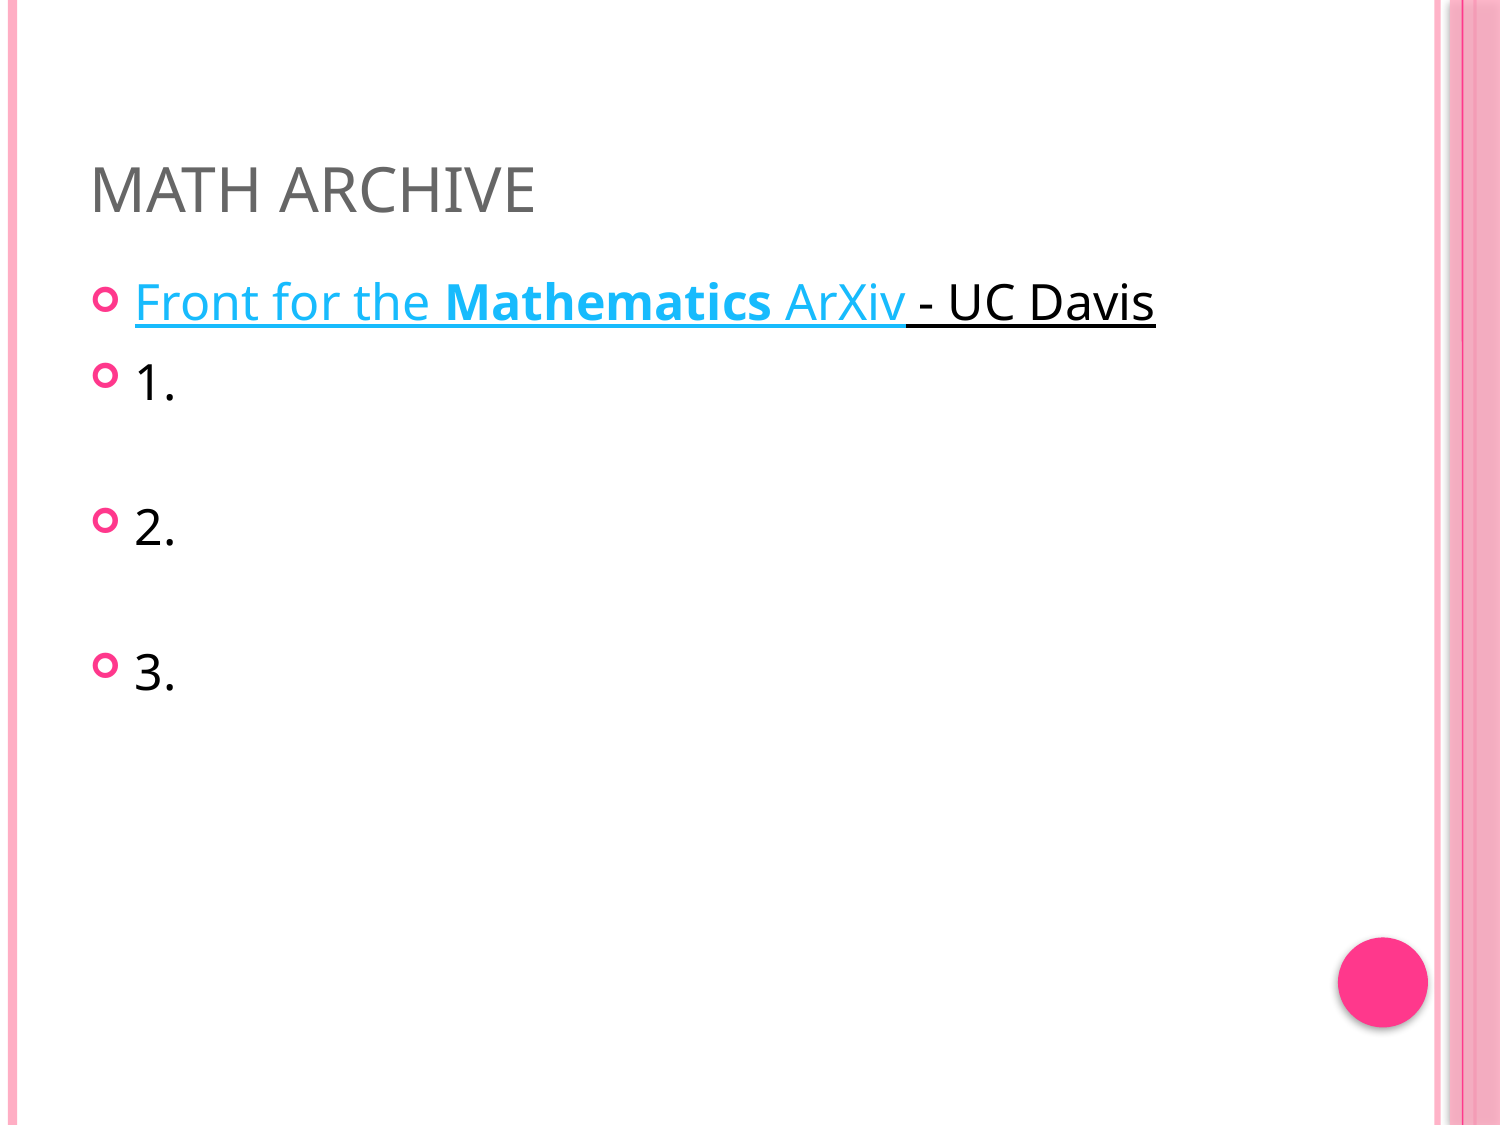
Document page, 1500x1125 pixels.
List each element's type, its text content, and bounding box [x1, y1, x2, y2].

title Math Archive [75, 45, 1300, 233]
list Front for the Mathematics ArXiv - UC Davis 1. 2. 3. [75, 262, 1300, 1062]
